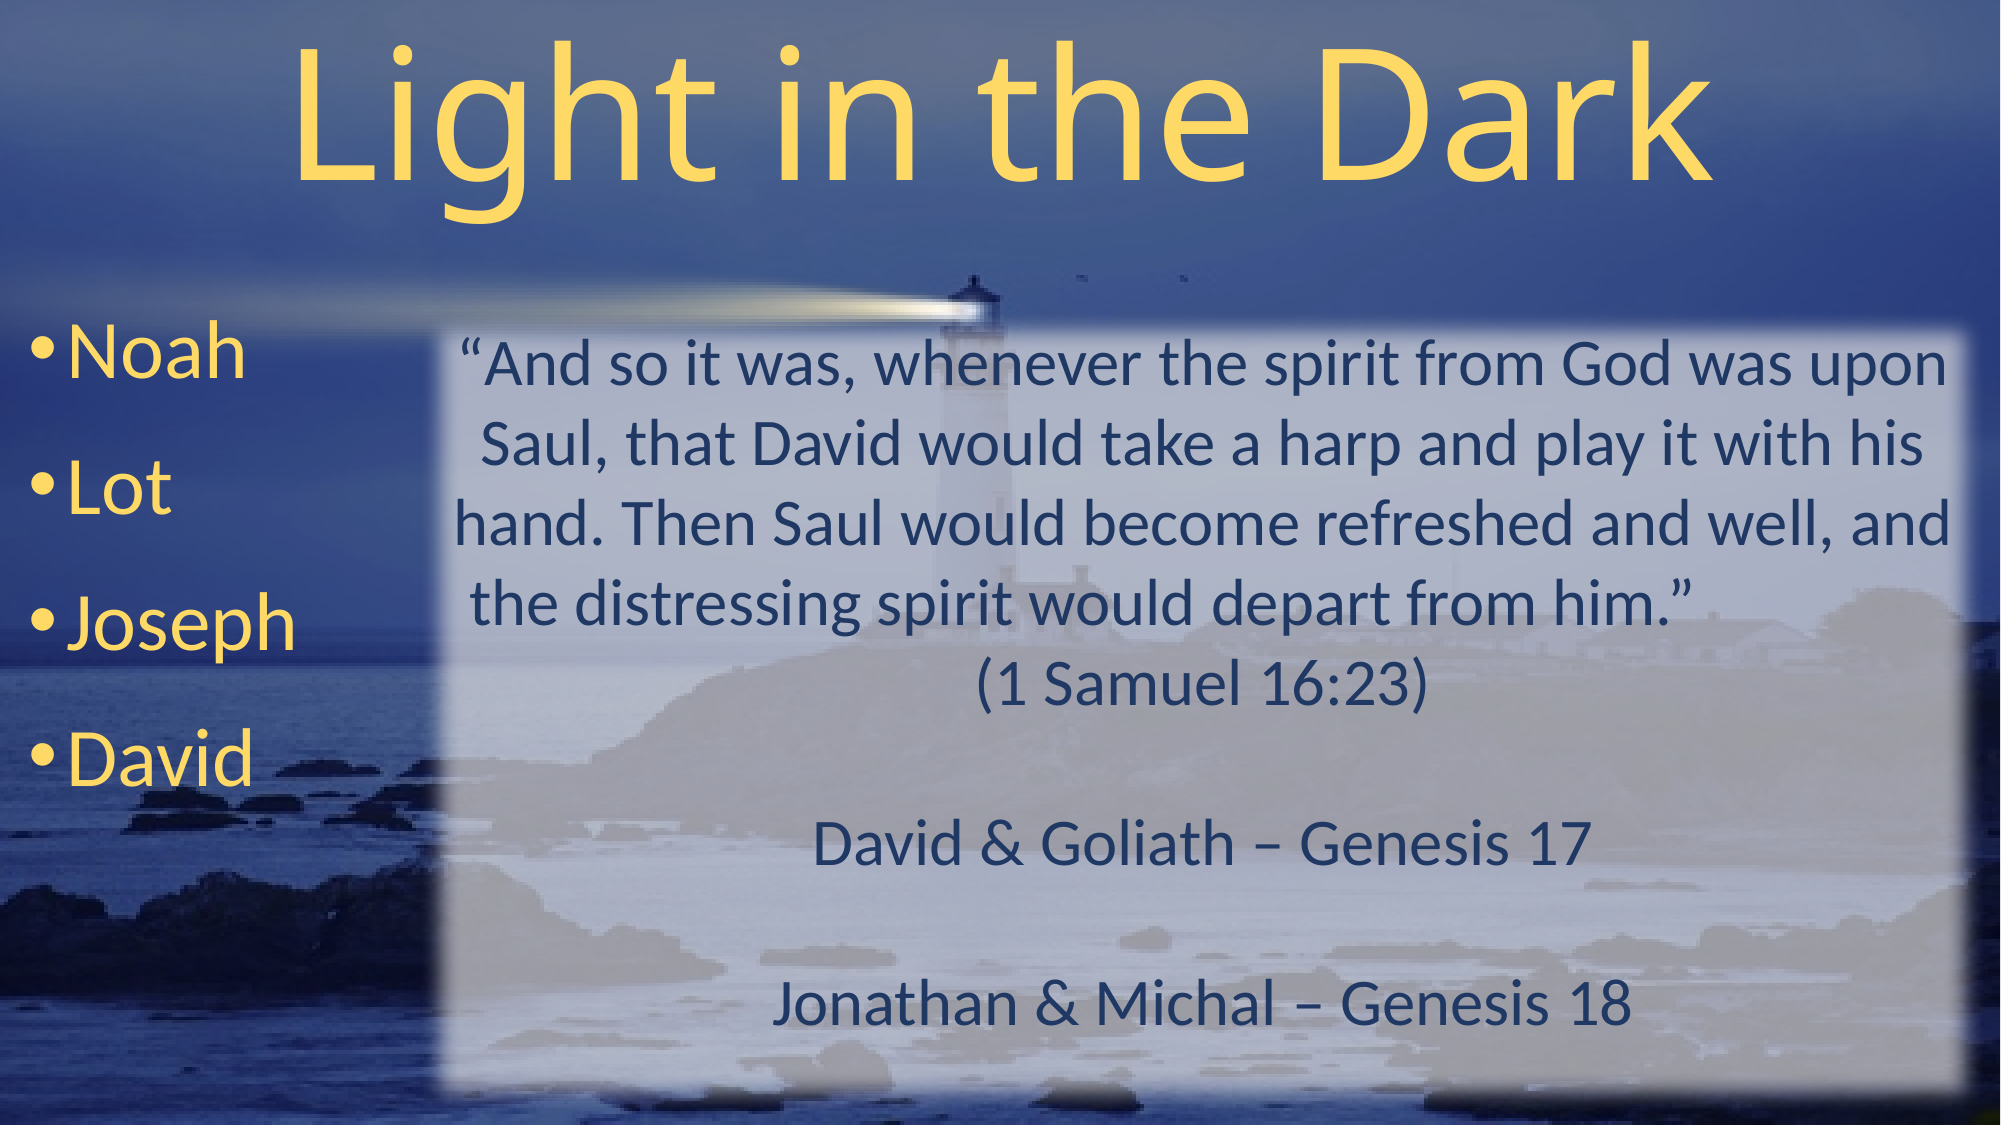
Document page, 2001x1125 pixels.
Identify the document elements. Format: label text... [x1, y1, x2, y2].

list Noah Lot Joseph David [14, 299, 421, 1125]
title Light in the Dark [137, 0, 1863, 243]
picture [0, 0, 2001, 1125]
text_box “And so it was, whenever the spirit from God was upon Saul, that David would take a harp and play it with his hand. Then Saul would become refreshed and well, and the distressing spirit would depart from him.” (1 Samuel 16:23) David & Goliath – Genesis 17 Jonathan & Michal – Genesis 18 [455, 346, 1953, 1078]
